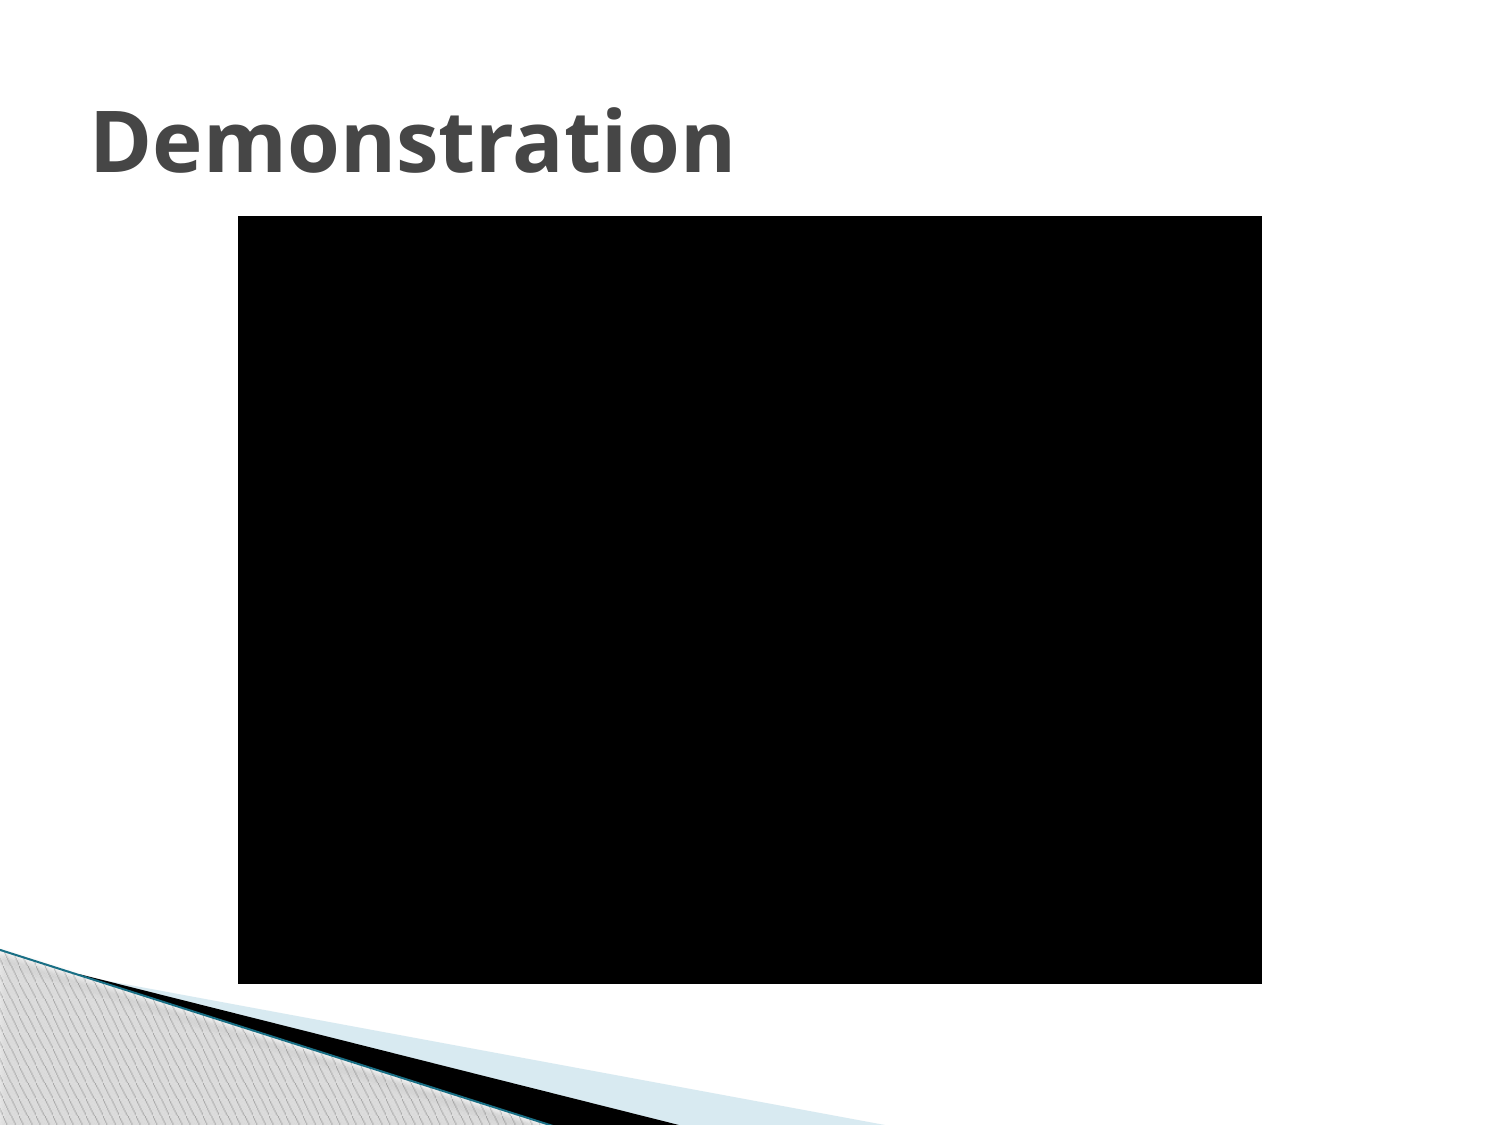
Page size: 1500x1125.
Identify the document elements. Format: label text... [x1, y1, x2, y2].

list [237, 215, 1263, 985]
title Demonstration [75, 45, 1425, 233]
